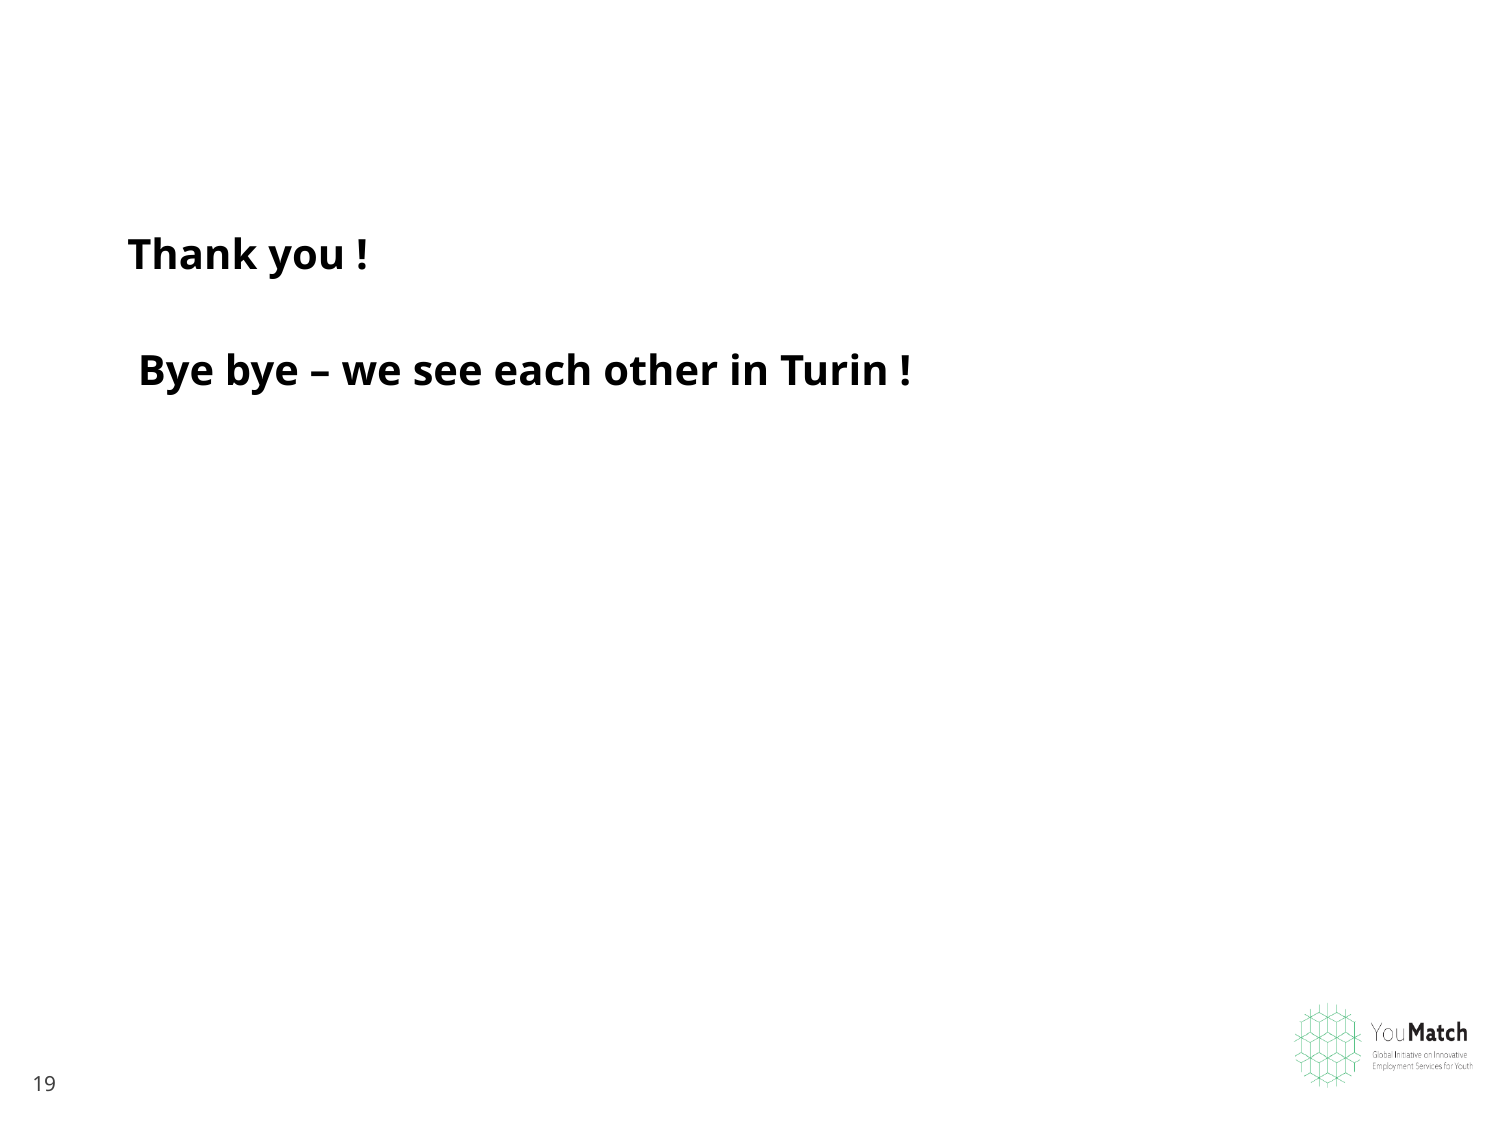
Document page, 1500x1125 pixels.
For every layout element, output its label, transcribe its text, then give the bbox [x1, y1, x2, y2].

list Thank you ! Bye bye – we see each other in Turin ! [112, 220, 1459, 1037]
picture [1293, 1002, 1473, 1088]
slide_number 19 [17, 1046, 101, 1107]
